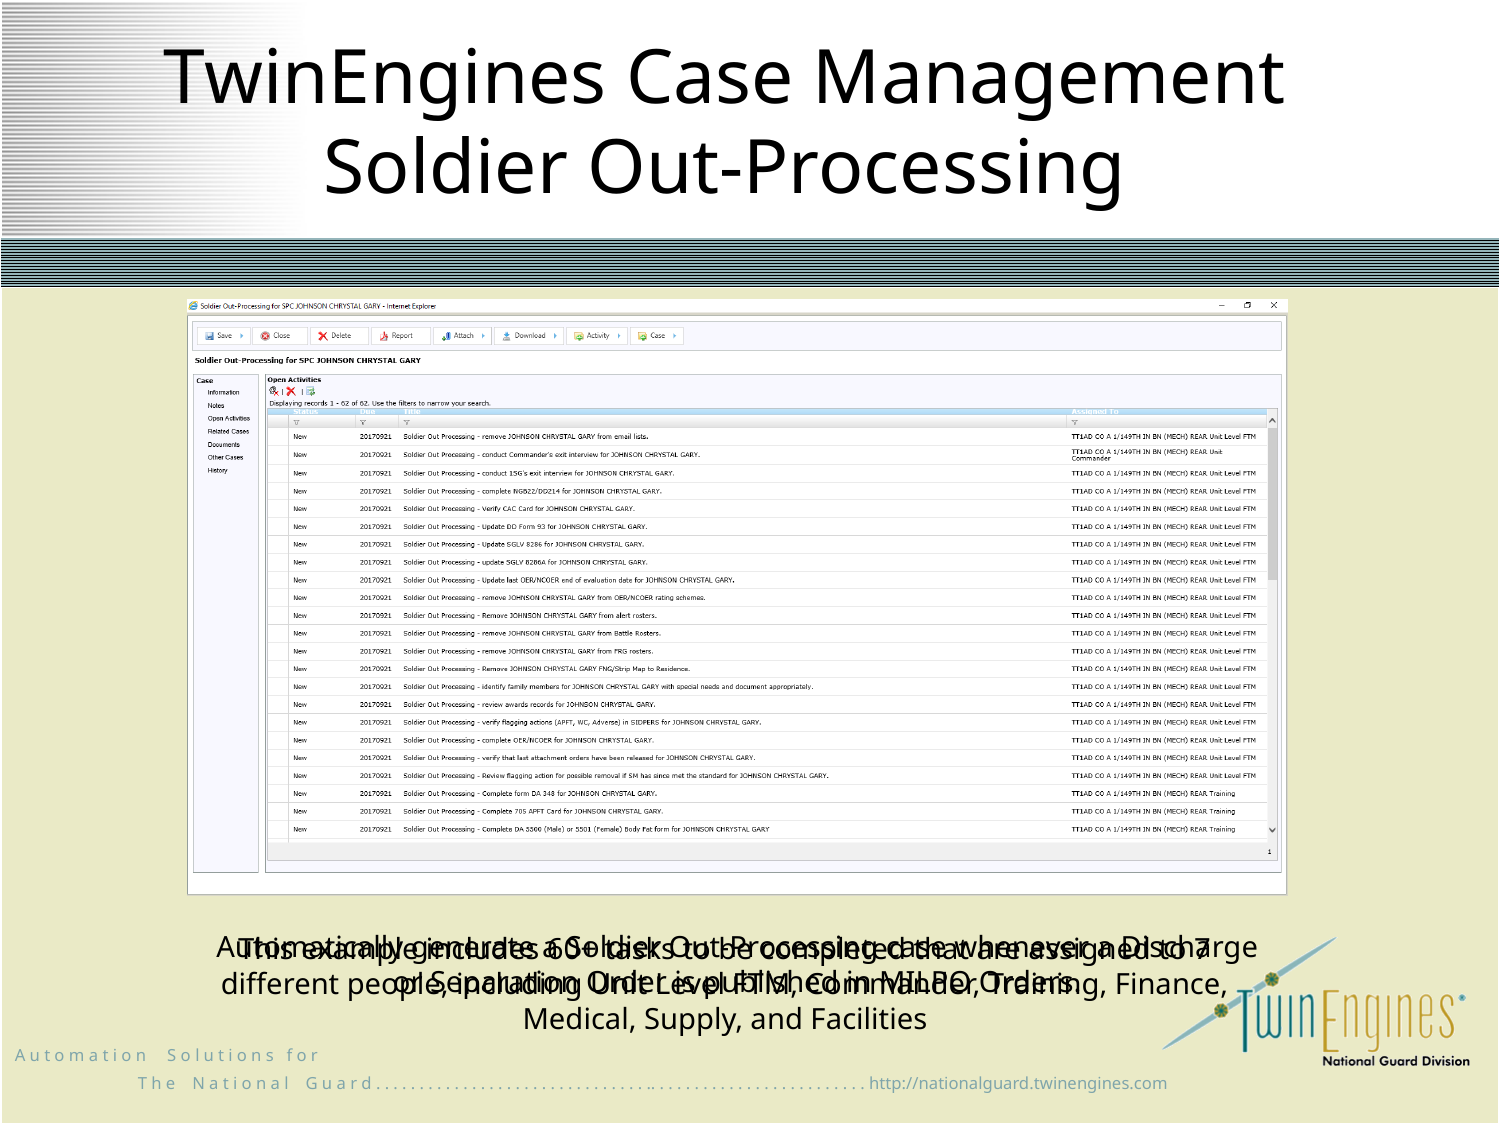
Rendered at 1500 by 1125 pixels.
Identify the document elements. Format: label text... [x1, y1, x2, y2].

picture [1162, 937, 1473, 1069]
picture [2, 2, 509, 237]
picture [187, 299, 1288, 897]
text_box Automatically generate a Soldier Out-Processing case whenever a Discharge or Separation Order is published in MILPO Orders. [187, 921, 1288, 1006]
text_box This example includes 60+ tasks to be completed that are assigned to 7 different people, including Unit Level FTM, Commander, Training, Finance, Medical, Supply, and Facilities [174, 922, 1275, 1043]
title TwinEngines Case Management Soldier Out-Processing [112, 24, 1338, 213]
